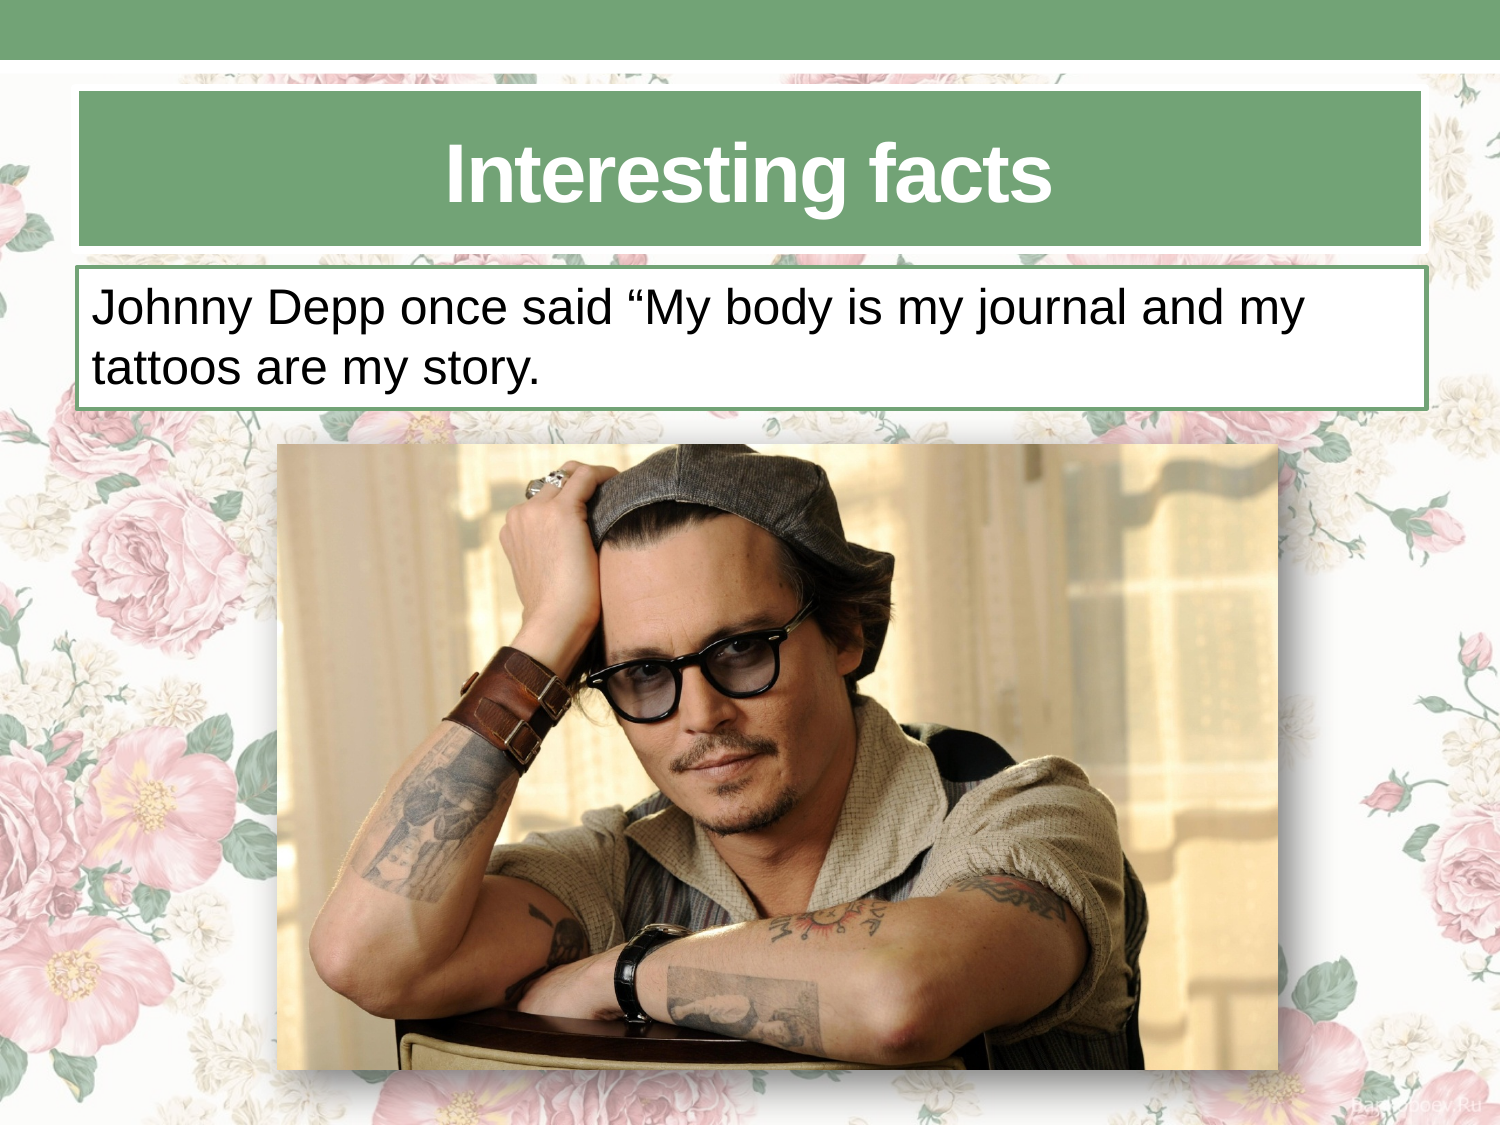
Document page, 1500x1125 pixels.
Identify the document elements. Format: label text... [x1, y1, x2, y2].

title Interesting facts [71, 84, 1429, 254]
list Johnny Depp once said “My body is my journal and my tattoos are my story. [75, 265, 1429, 411]
picture [277, 444, 1278, 1070]
